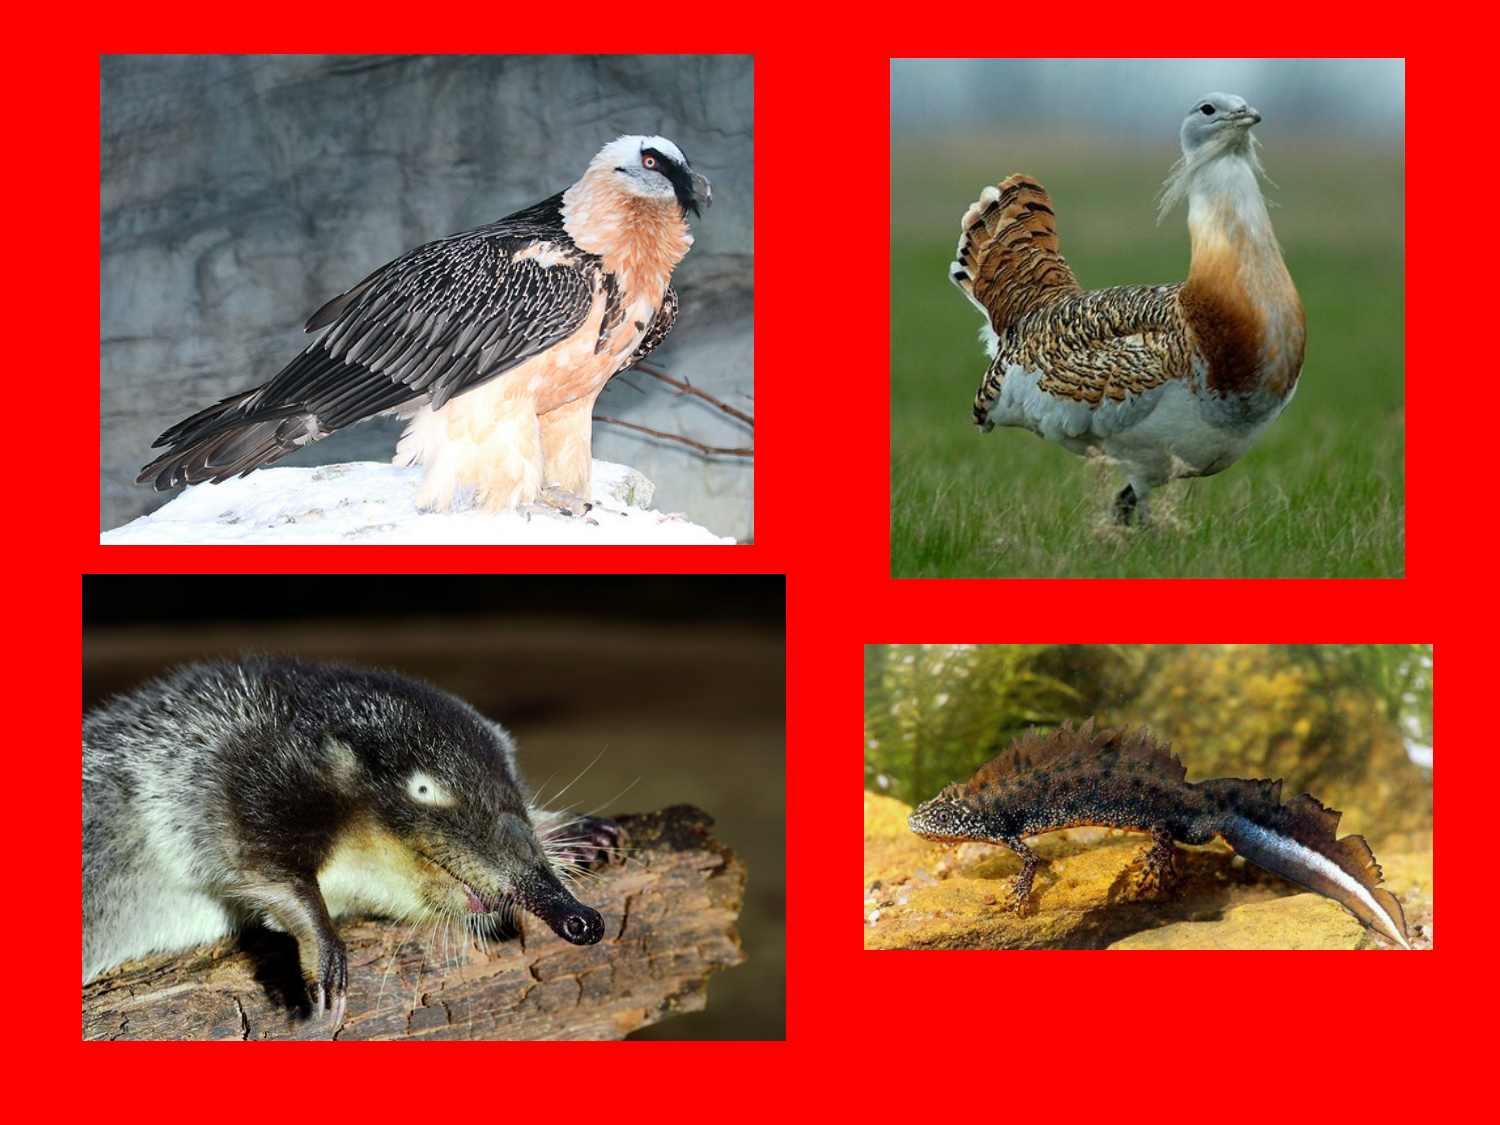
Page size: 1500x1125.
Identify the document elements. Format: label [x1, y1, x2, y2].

picture [864, 644, 1434, 950]
picture [81, 573, 786, 1041]
picture [99, 54, 754, 545]
picture [890, 58, 1405, 579]
